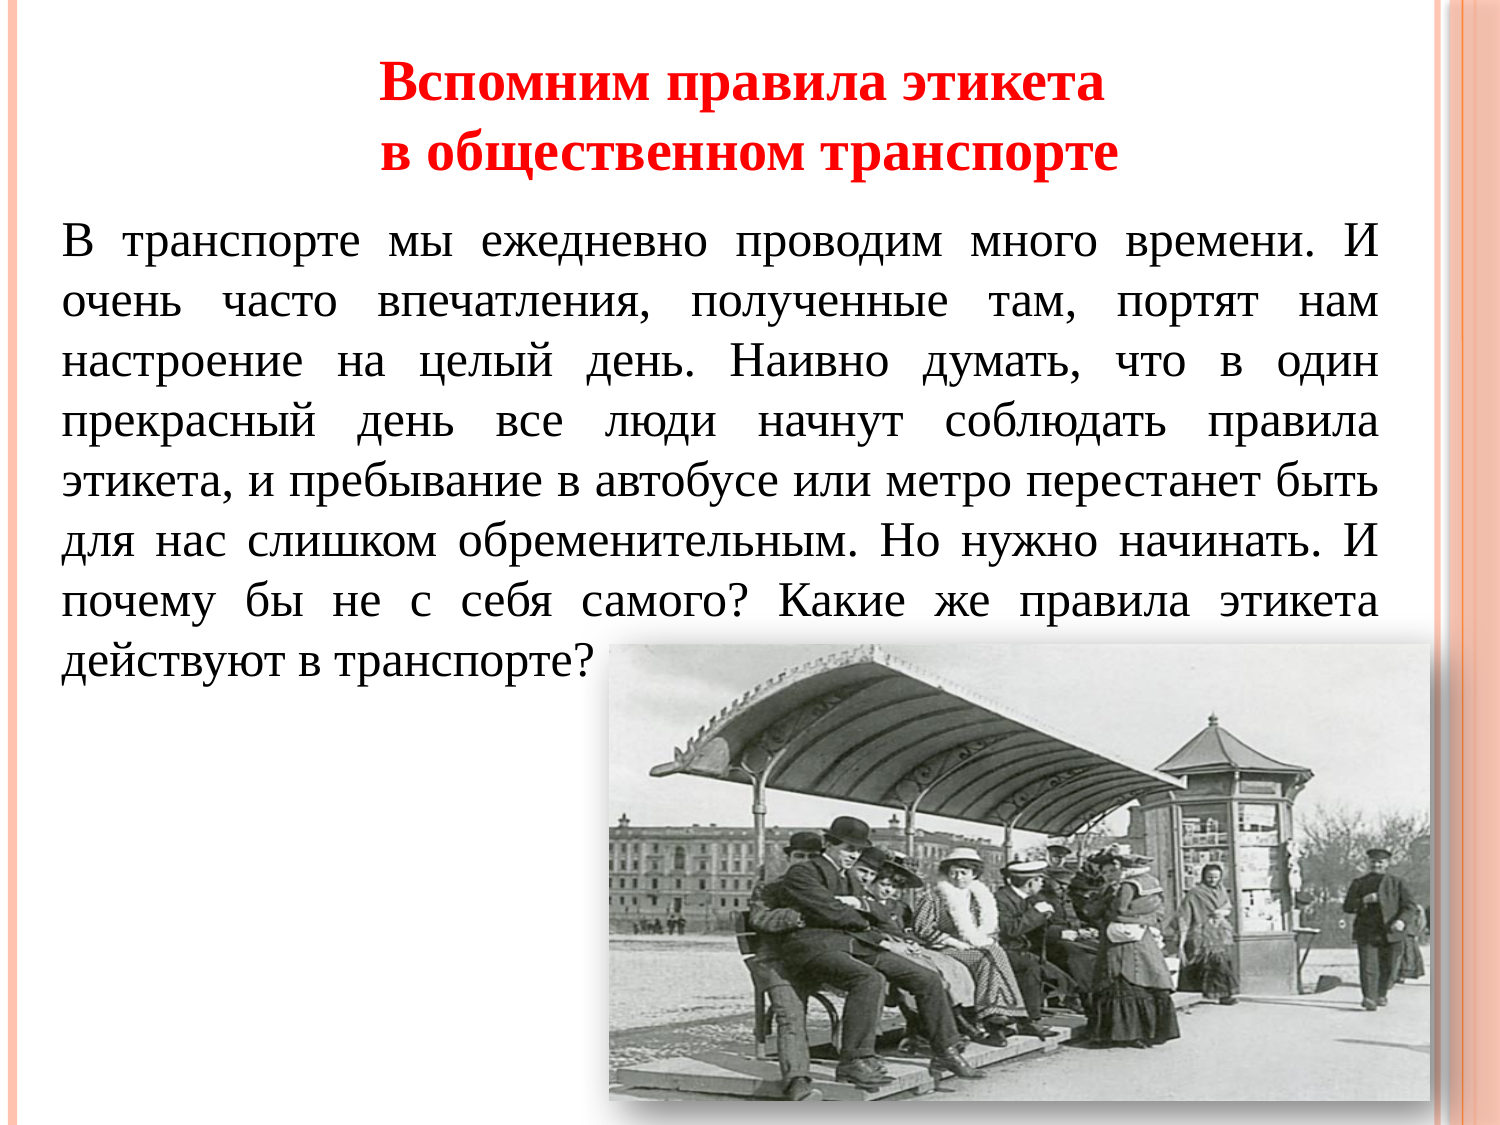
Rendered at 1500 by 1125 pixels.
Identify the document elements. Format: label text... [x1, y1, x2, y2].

text_box В транспорте мы ежедневно проводим много времени. И очень часто впечатления, полученные там, портят нам настроение на целый день. Наивно думать, что в один прекрасный день все люди начнут соблюдать правила этикета, и пребывание в автобусе или метро перестанет быть для нас слишком обременительным. Но нужно начинать. И почему бы не с себя самого? Какие же правила этикета действуют в транспорте? [46, 199, 1395, 694]
picture [608, 643, 1431, 1102]
text_box Вспомним правила этикета в общественном транспорте [128, 35, 1372, 190]
